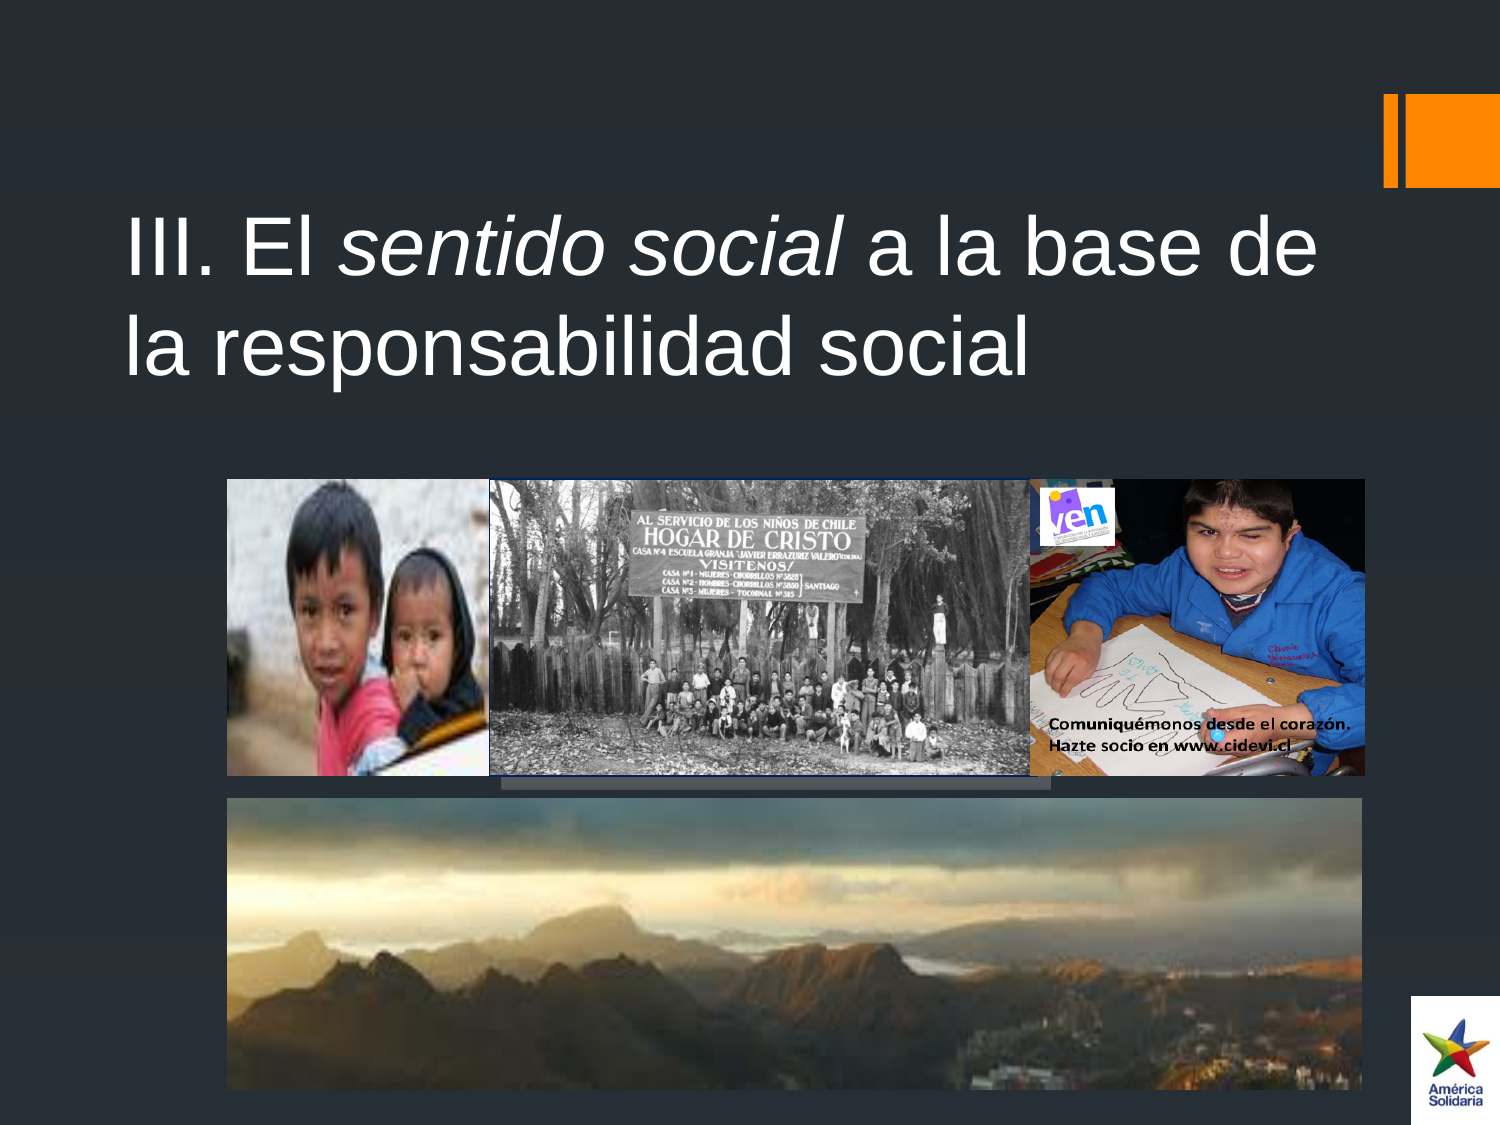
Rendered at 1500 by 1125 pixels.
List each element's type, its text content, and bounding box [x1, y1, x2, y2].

title III. El sentido social a la base de la responsabilidad social [109, 19, 1362, 400]
picture [227, 798, 1363, 1090]
picture [227, 479, 1365, 776]
picture [1410, 995, 1500, 1125]
